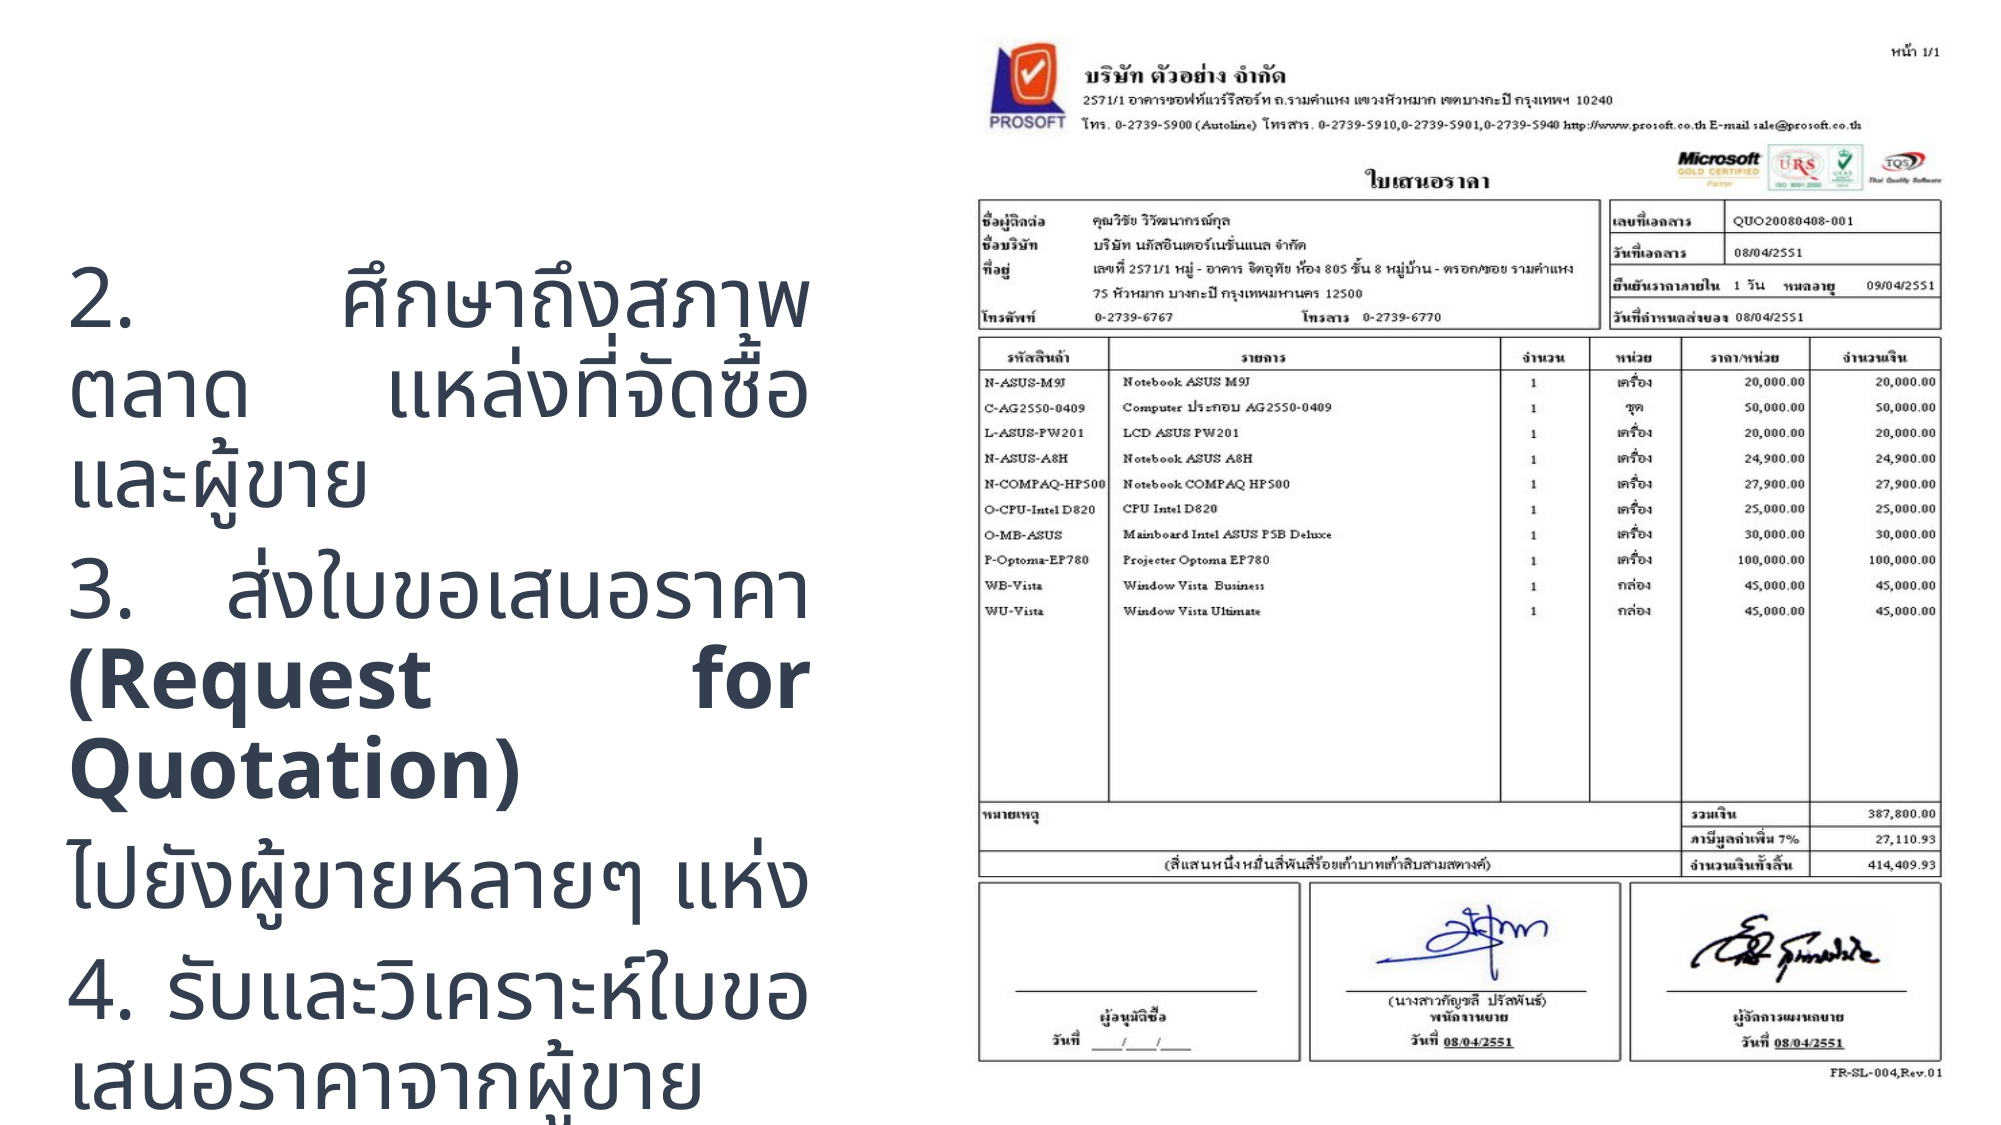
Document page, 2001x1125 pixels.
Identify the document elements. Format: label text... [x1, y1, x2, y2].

picture [918, 0, 2000, 1125]
text_box 2. ศึกษาถึงสภาพตลาด แหล่งที่จัดซื้อ และผู้ขาย 3. ส่งใบขอเสนอราคา (Request for Quotation) ไปยังผู้ขายหลายๆ แห่ง 4. รับและวิเคราะห์ใบขอเสนอราคาจากผู้ขาย Quotation [52, 248, 829, 815]
